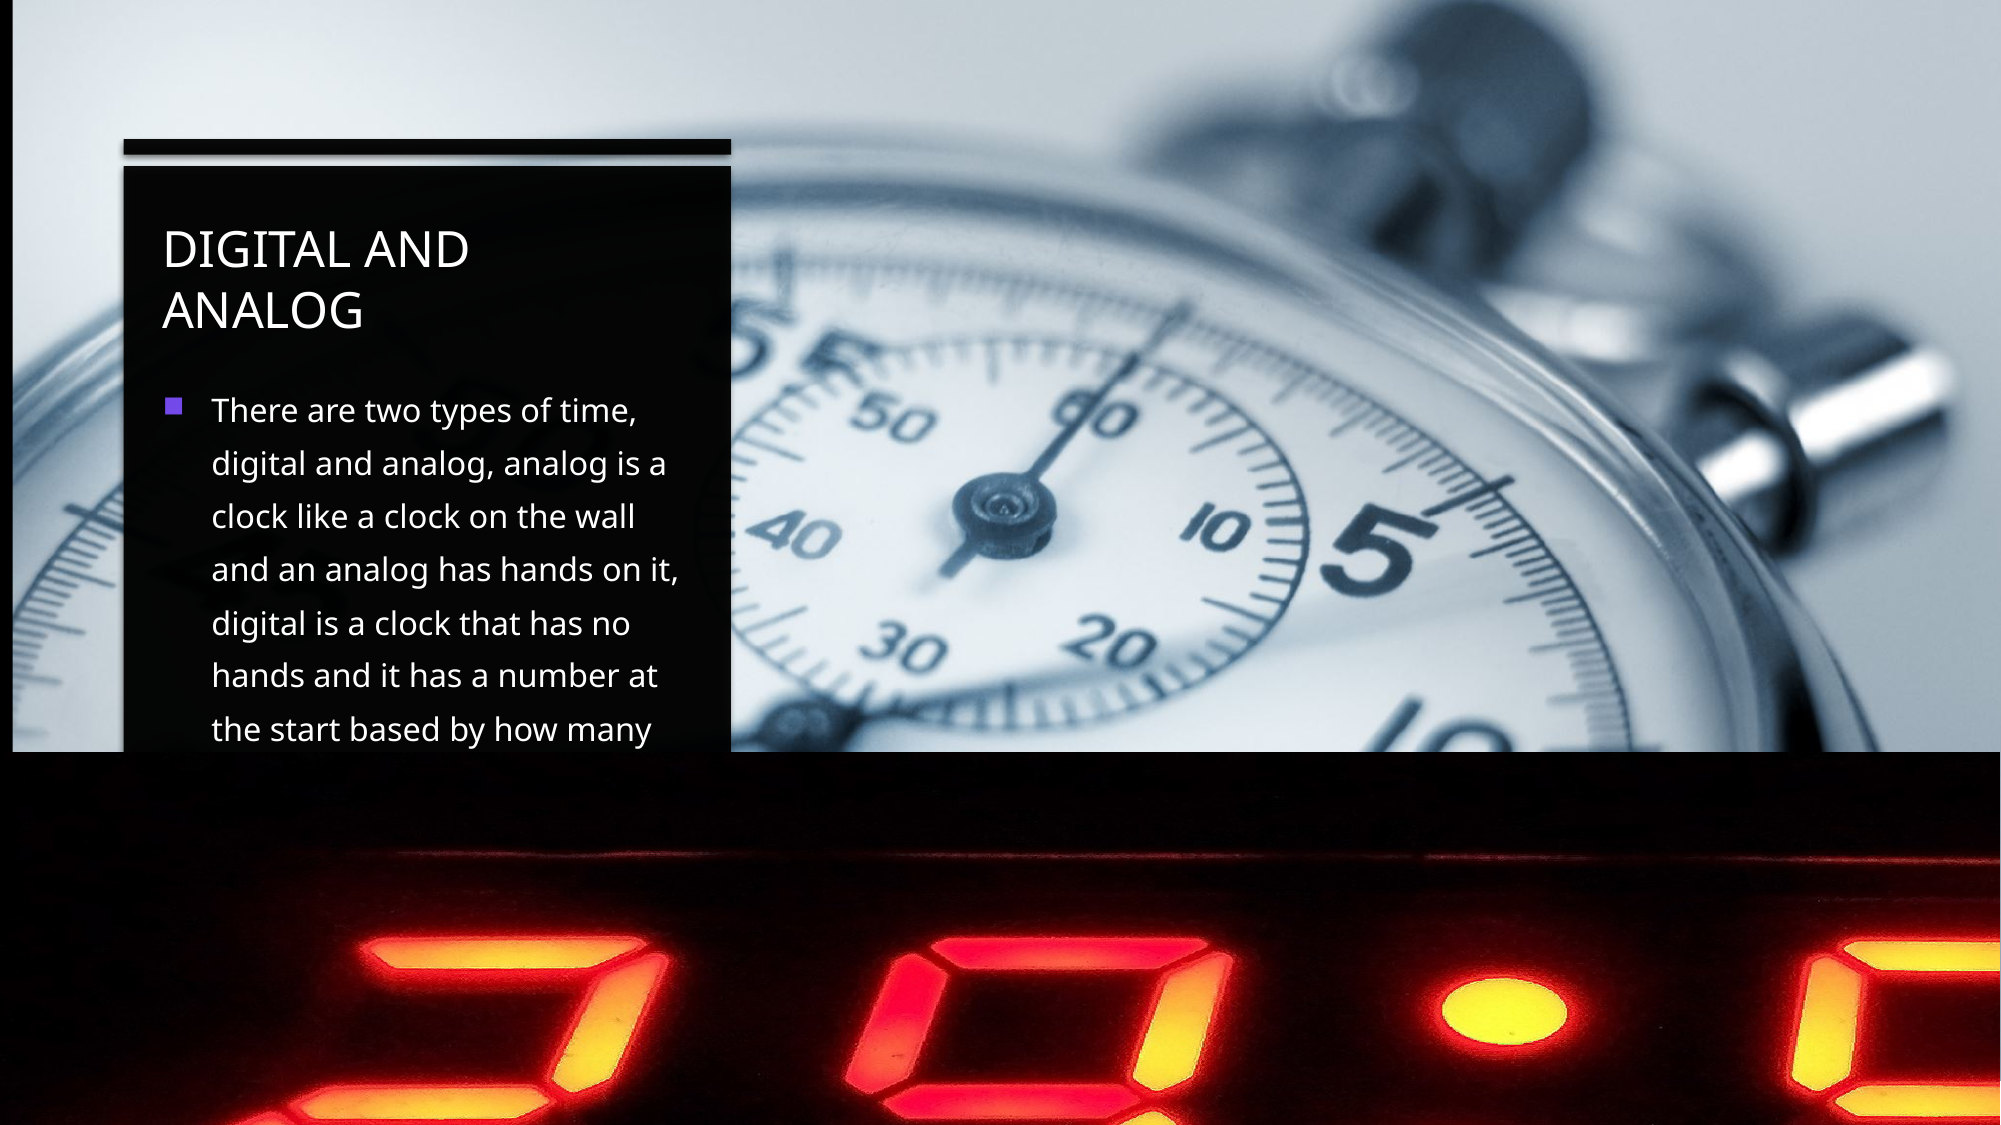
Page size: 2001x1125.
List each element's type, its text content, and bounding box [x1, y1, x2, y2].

picture [0, 0, 2001, 1125]
text_box A [0, 261, 7, 302]
